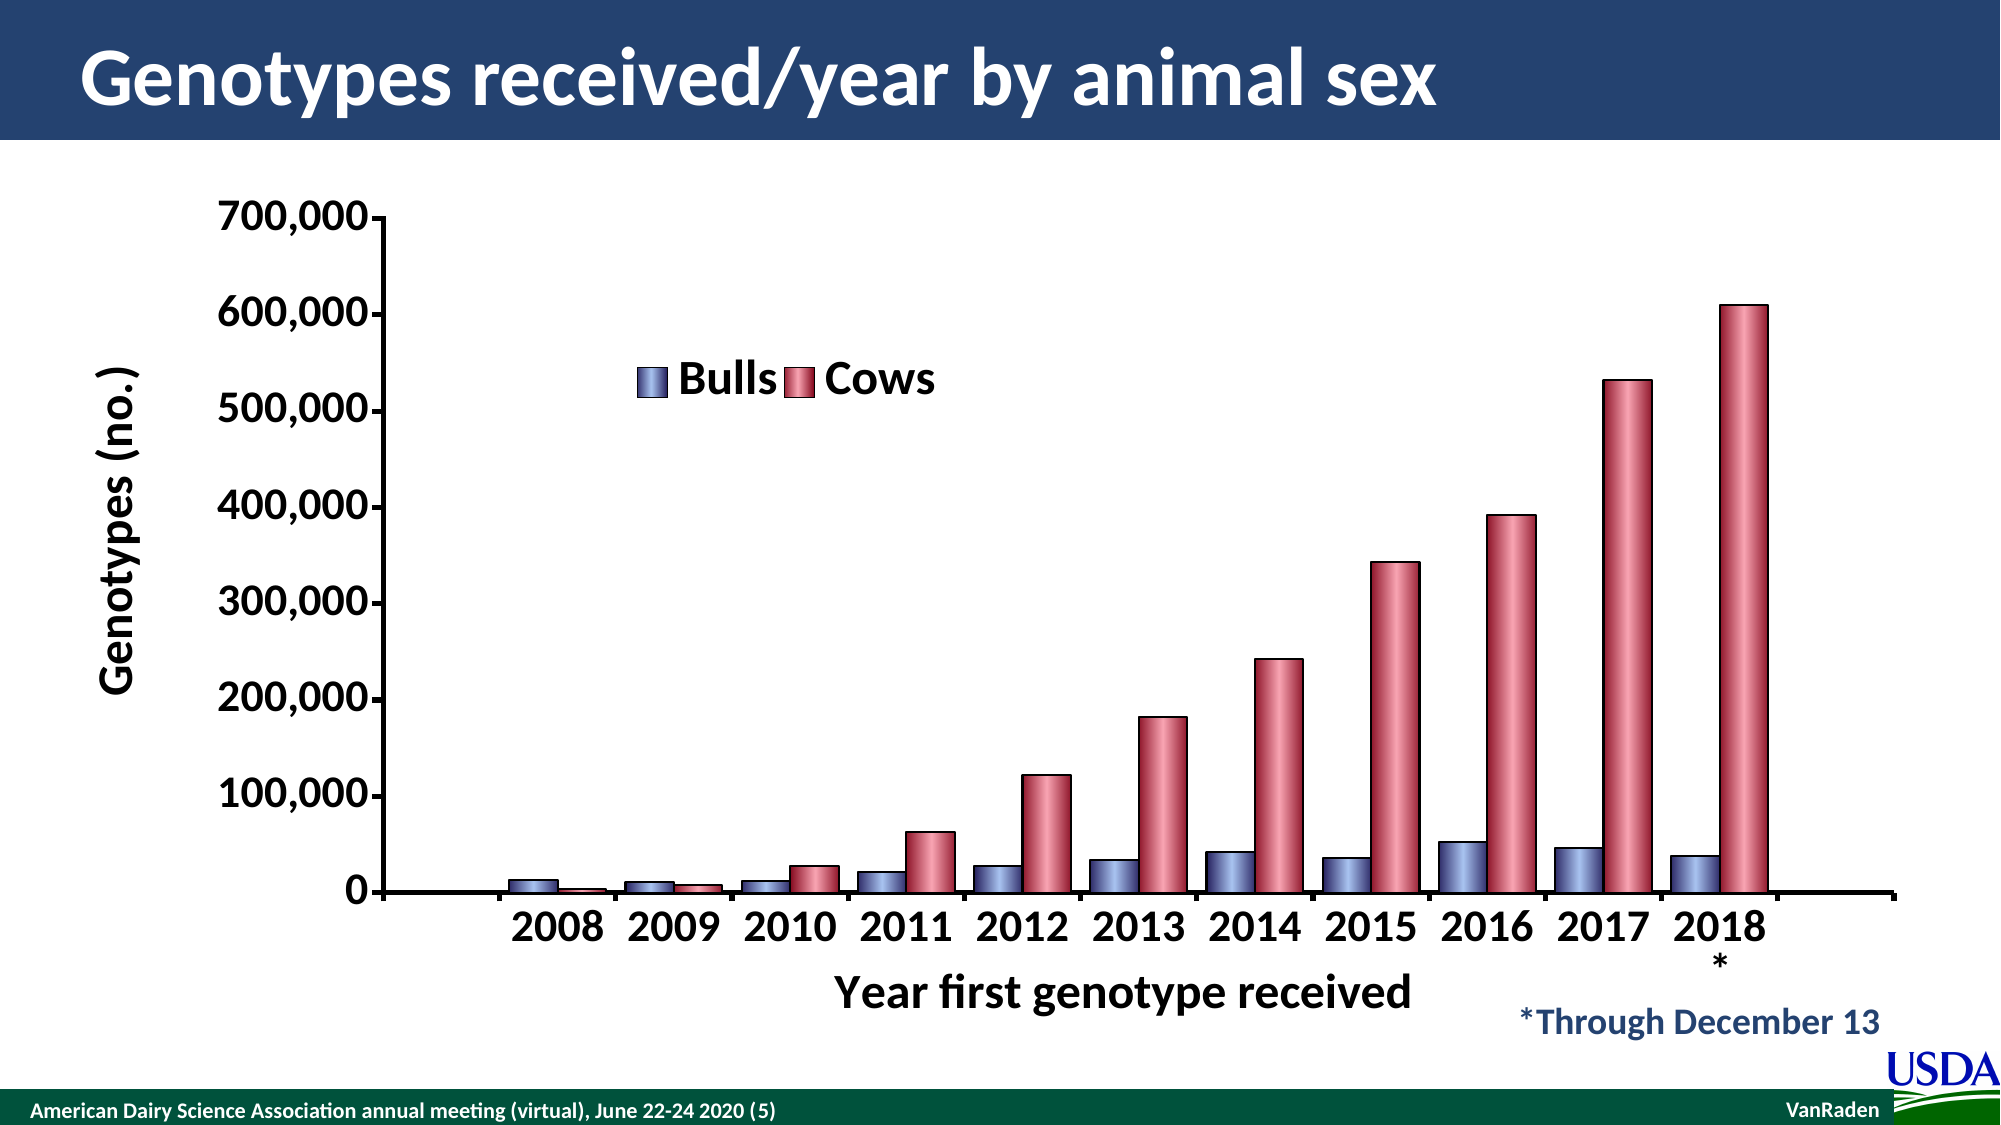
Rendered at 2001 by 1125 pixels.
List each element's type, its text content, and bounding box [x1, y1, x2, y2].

chart [79, 190, 1960, 1037]
picture [1887, 1051, 2000, 1125]
title Genotypes received/year by animal sex [80, 20, 1920, 125]
